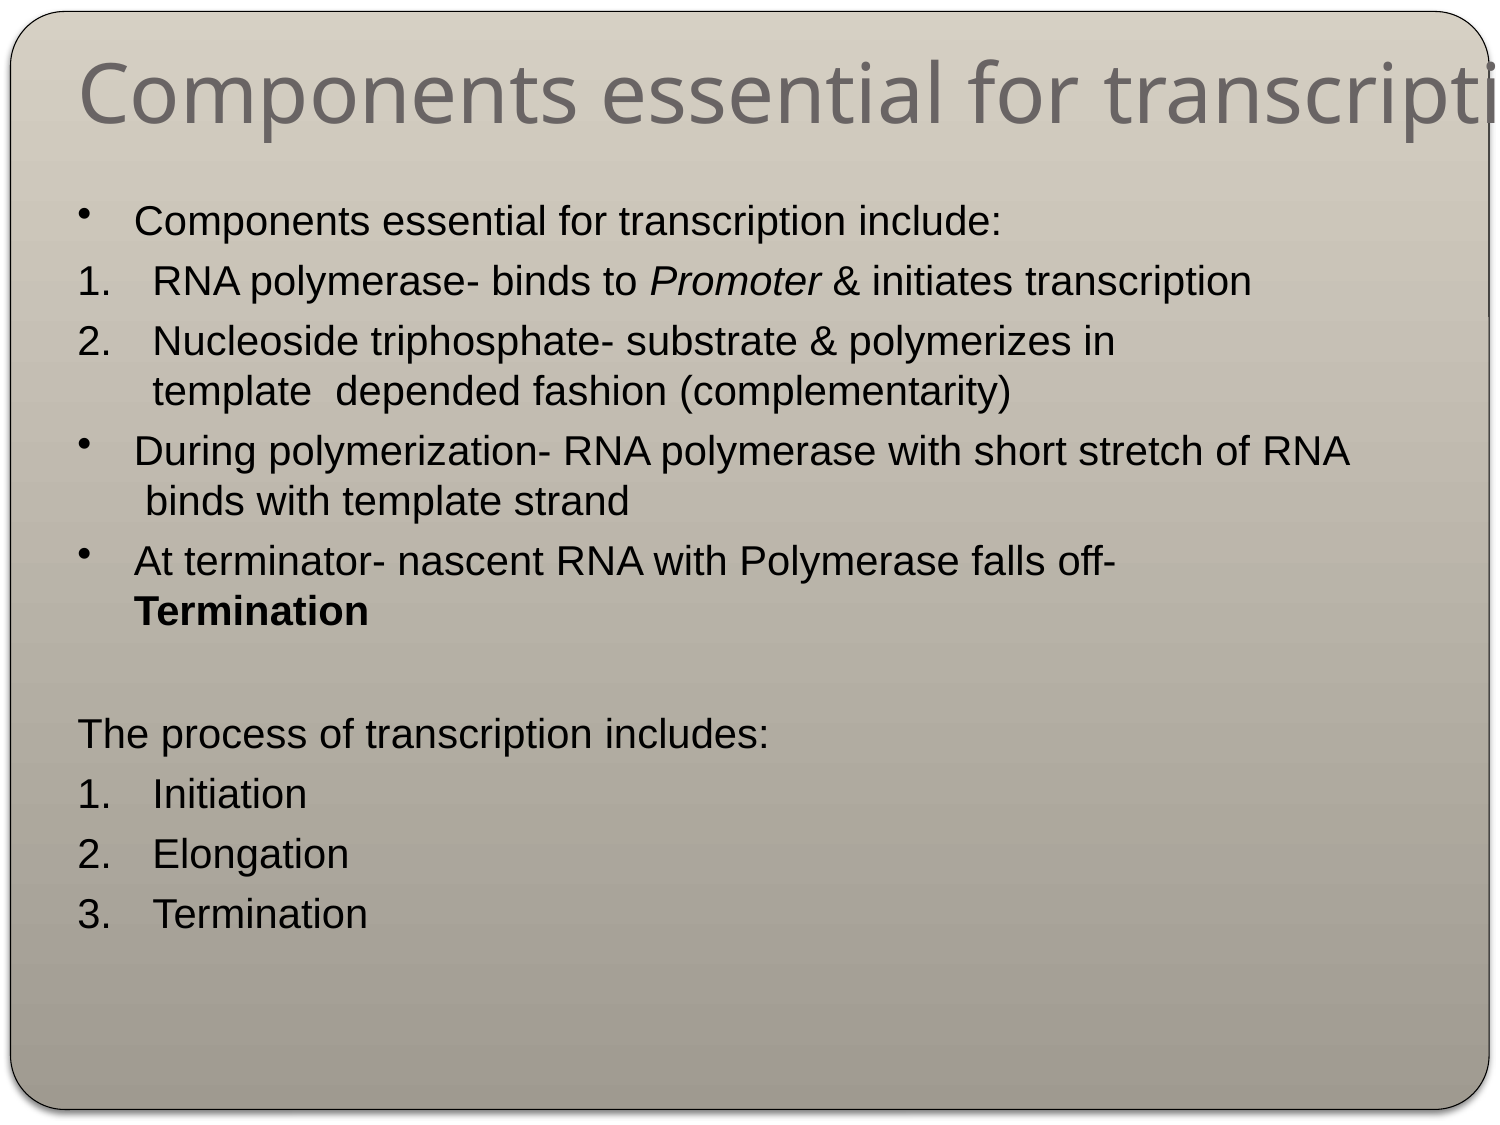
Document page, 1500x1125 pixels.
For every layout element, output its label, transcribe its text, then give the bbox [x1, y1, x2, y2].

title Components essential for transcription [75, 0, 1500, 141]
text_box Components essential for transcription include: RNA polymerase- binds to Promoter & initiates transcription Nucleoside triphosphate- substrate & polymerizes in template depended fashion (complementarity) During polymerization- RNA polymerase with short stretch of RNA binds with template strand At terminator- nascent RNA with Polymerase falls off- Termination The process of transcription includes: Initiation Elongation Termination [75, 181, 1370, 938]
